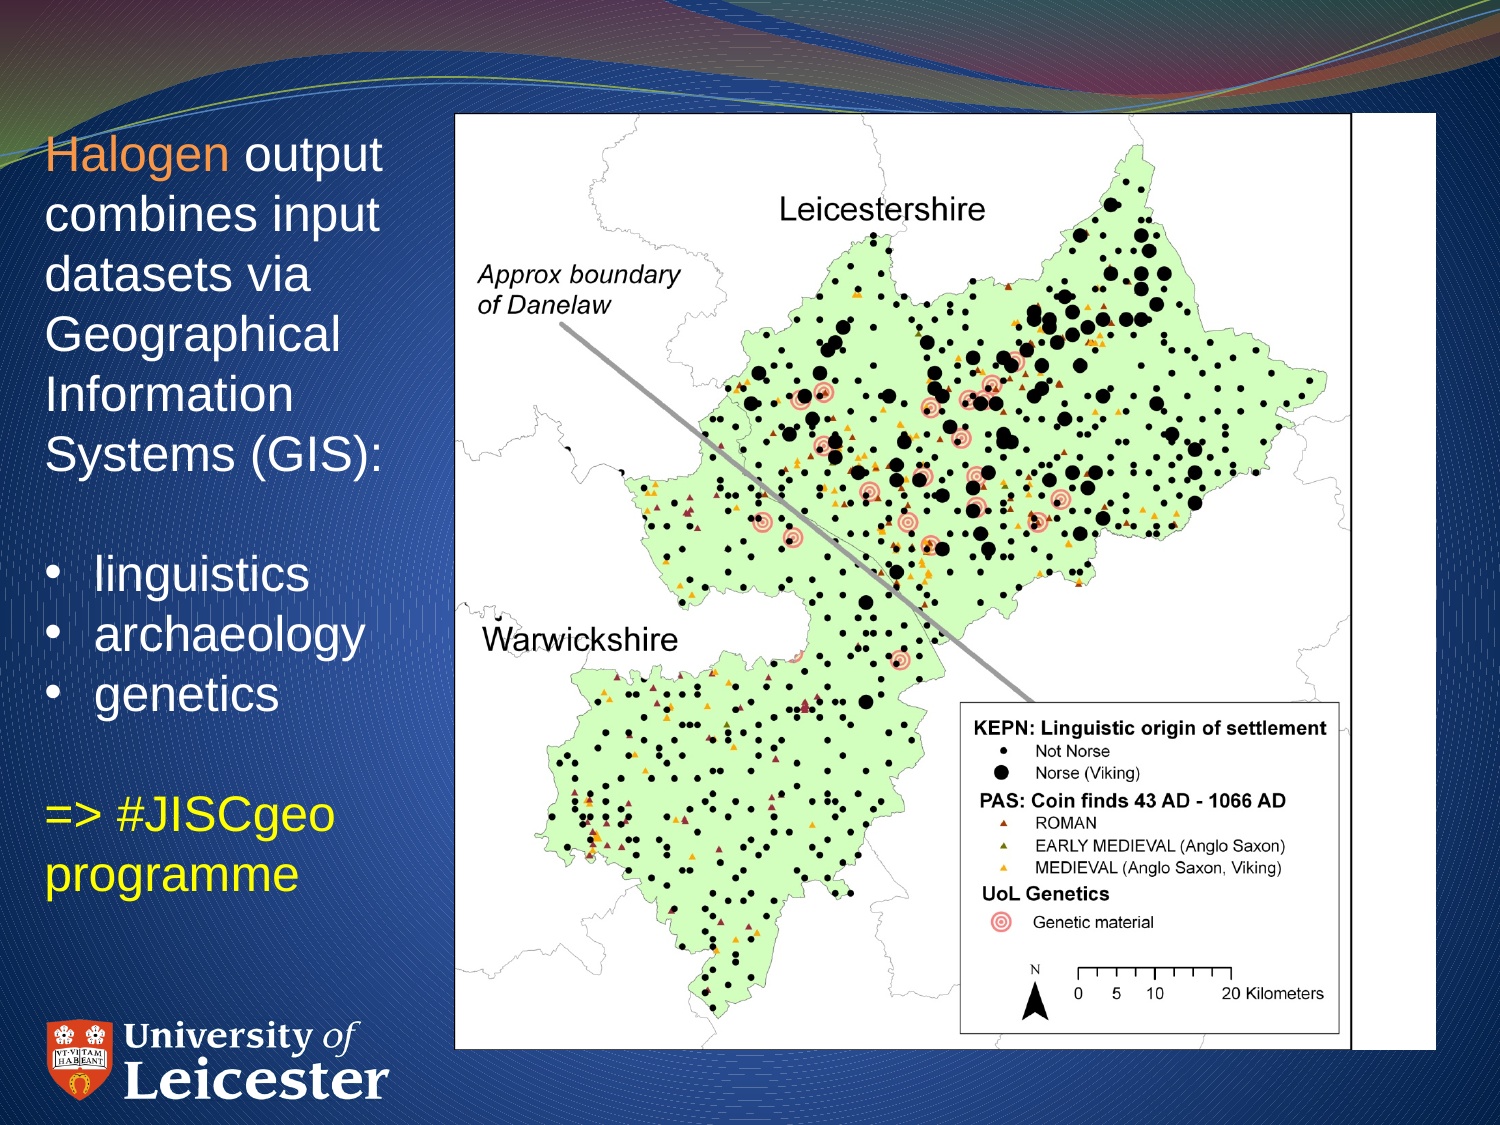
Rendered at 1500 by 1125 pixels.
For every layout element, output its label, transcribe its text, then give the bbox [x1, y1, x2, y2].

picture [46, 1019, 390, 1101]
text_box Halogen output combines input datasets via Geographical Information Systems (GIS): linguistics archaeology genetics => #JISCgeo programme [29, 113, 432, 969]
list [454, 113, 1436, 1050]
